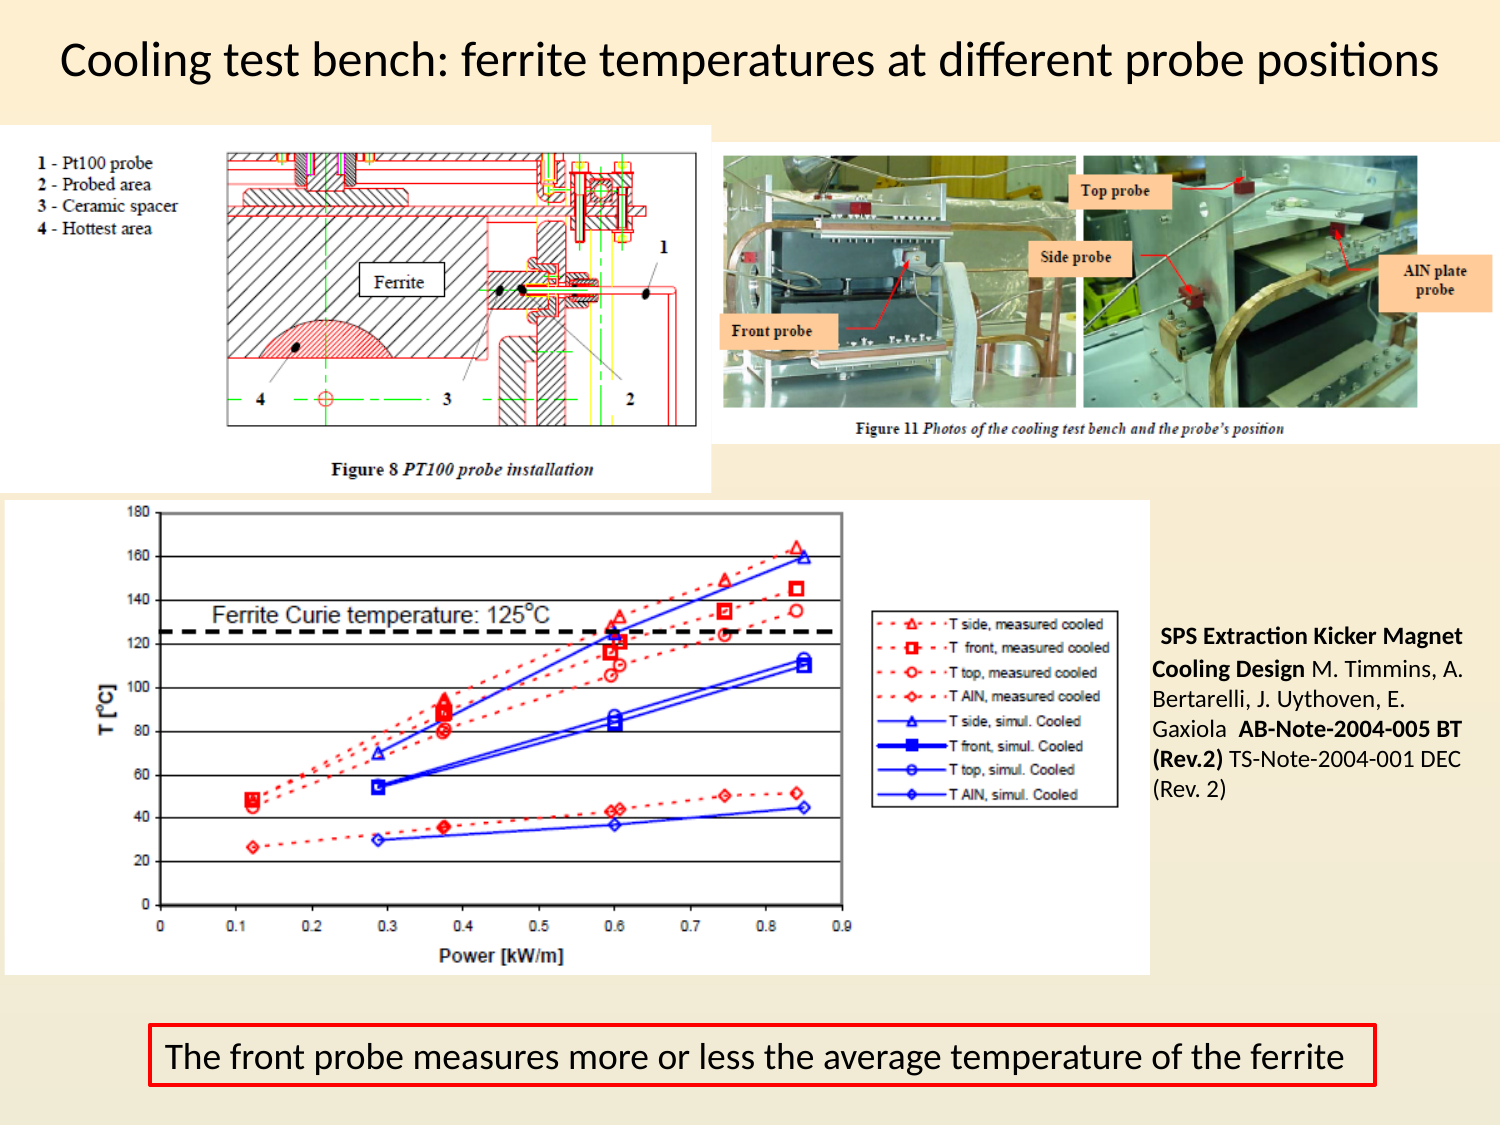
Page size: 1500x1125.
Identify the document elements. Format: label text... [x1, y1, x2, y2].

title Cooling test bench: ferrite temperatures at different probe positions [0, 0, 1500, 113]
picture [0, 124, 1500, 493]
picture [4, 499, 1151, 976]
text_box The front probe measures more or less the average temperature of the ferrite [150, 1024, 1375, 1085]
text_box SPS Extraction Kicker Magnet Cooling Design M. Timmins, A. Bertarelli, J. Uythoven, E. Gaxiola AB-Note-2004-005 BT (Rev.2) TS-Note-2004-001 DEC (Rev. 2) [1154, 600, 1500, 810]
